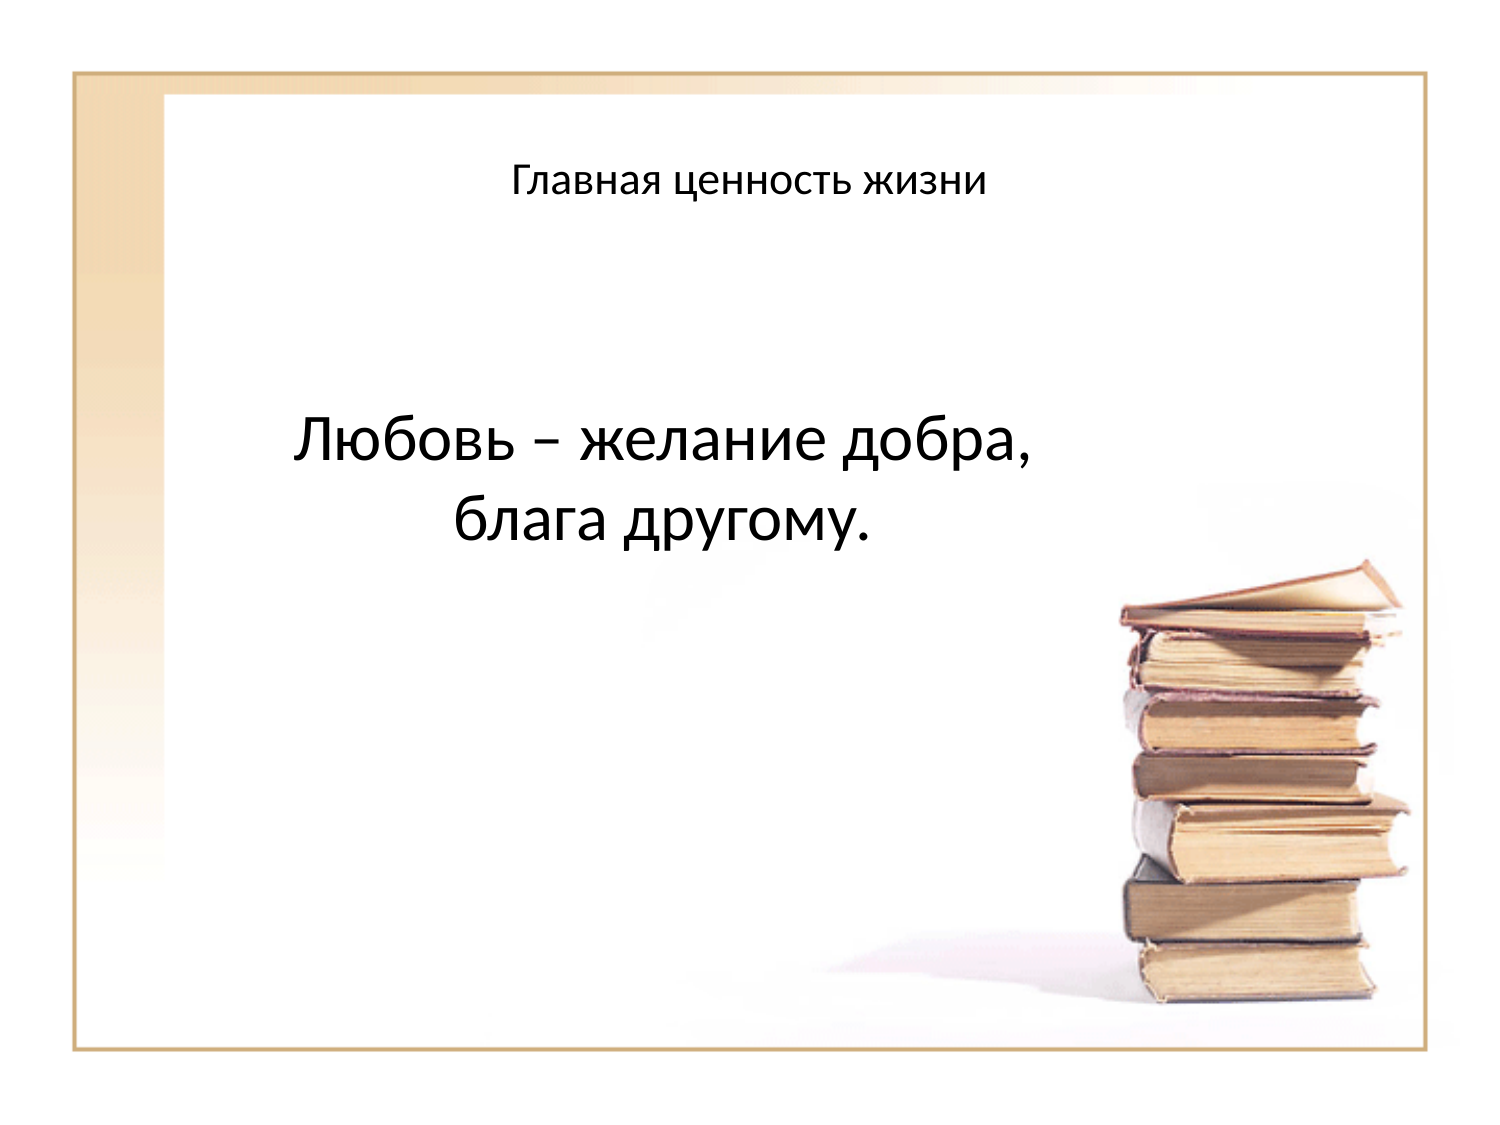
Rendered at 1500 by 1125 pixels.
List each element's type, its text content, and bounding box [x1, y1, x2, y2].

title Главная ценность жизни [112, 140, 1388, 211]
picture [0, 0, 1500, 1125]
subtitle Любовь – желание добра, блага другому. [225, 386, 1102, 925]
